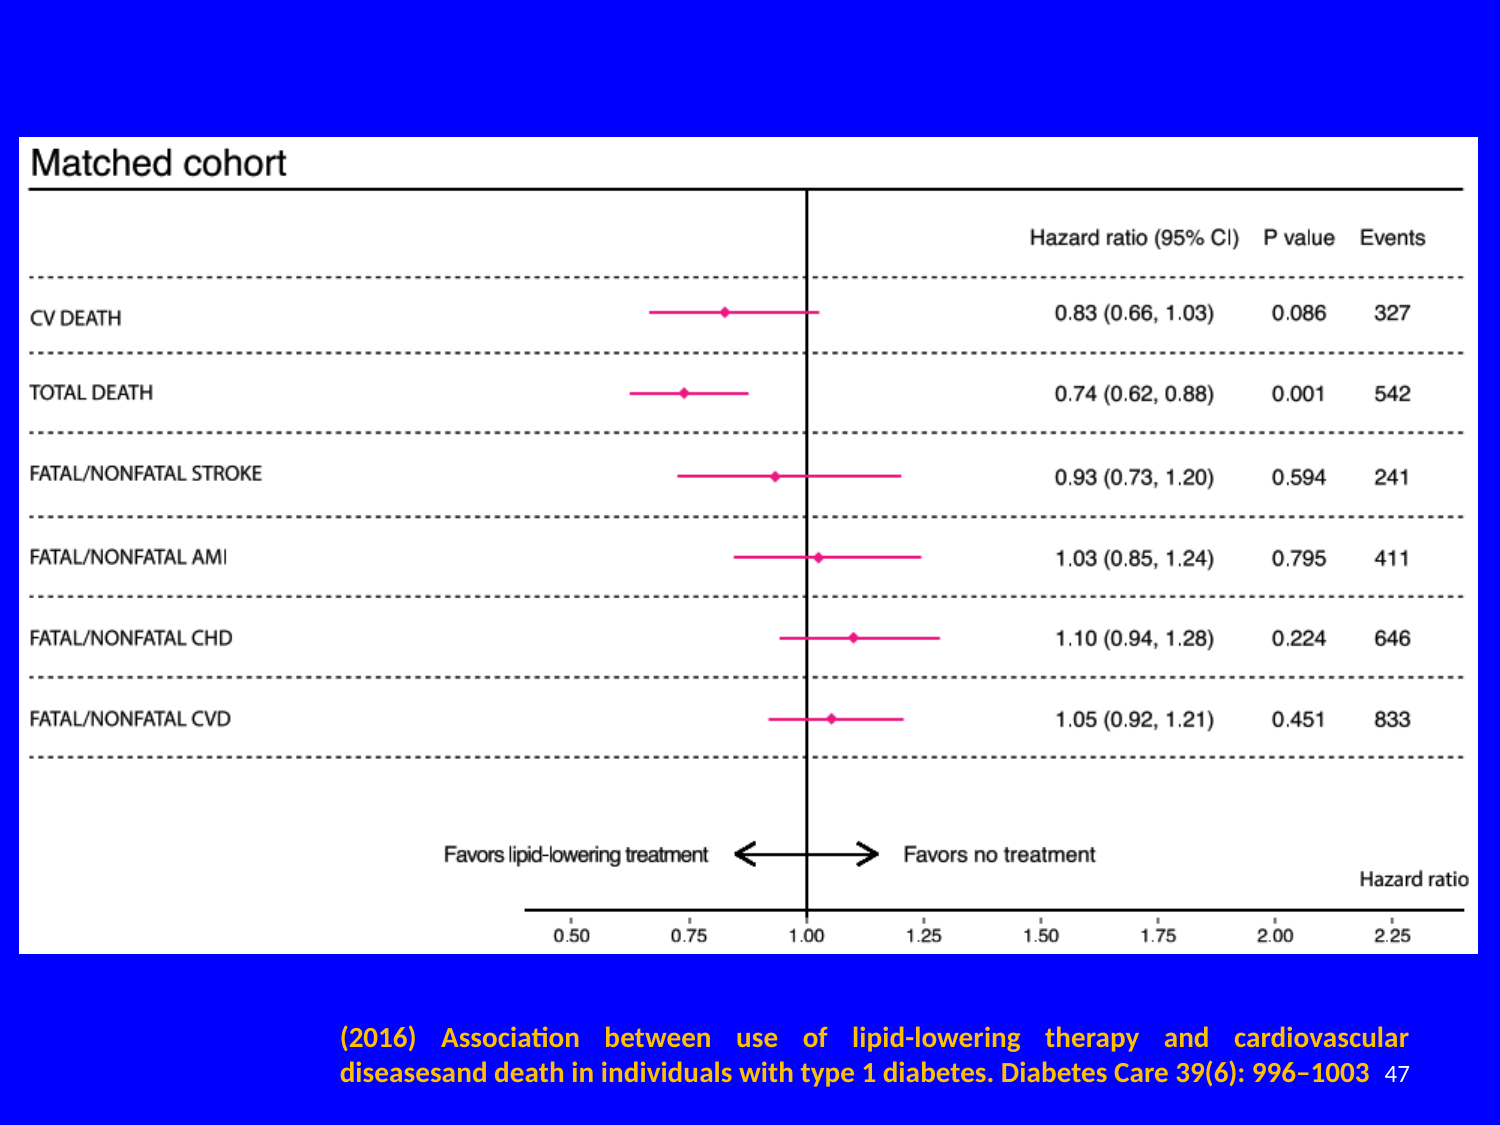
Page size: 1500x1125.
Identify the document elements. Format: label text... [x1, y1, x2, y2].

text_box (2016) Association between use of lipid-lowering therapy and cardiovascular diseasesand death in individuals with type 1 diabetes. Diabetes Care 39(6): 996–1003 [324, 1010, 1425, 1125]
picture [18, 137, 1478, 954]
